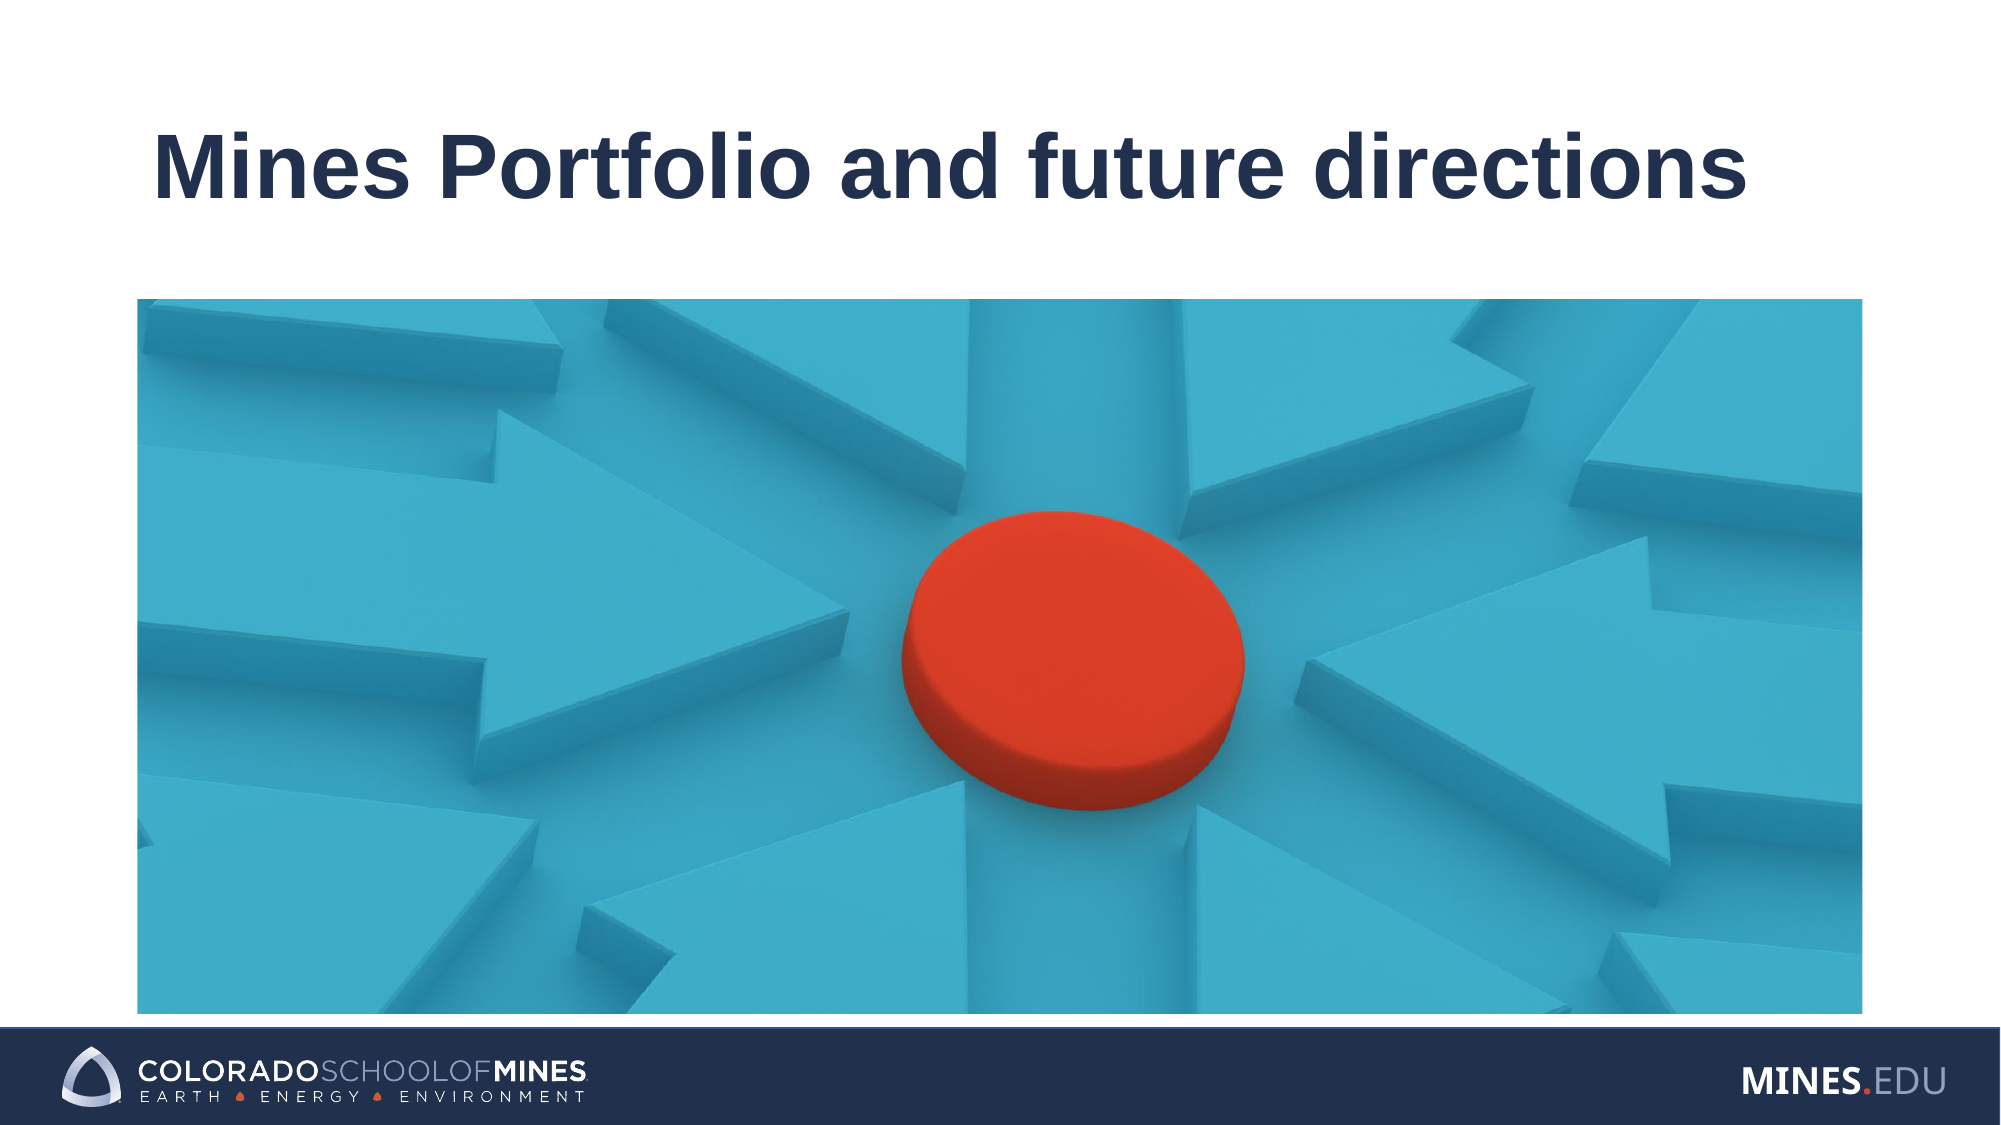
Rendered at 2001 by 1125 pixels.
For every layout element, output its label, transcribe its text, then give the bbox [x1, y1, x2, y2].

picture [62, 1046, 588, 1107]
picture [137, 299, 1863, 1014]
title Mines Portfolio and future directions [137, 59, 1863, 278]
